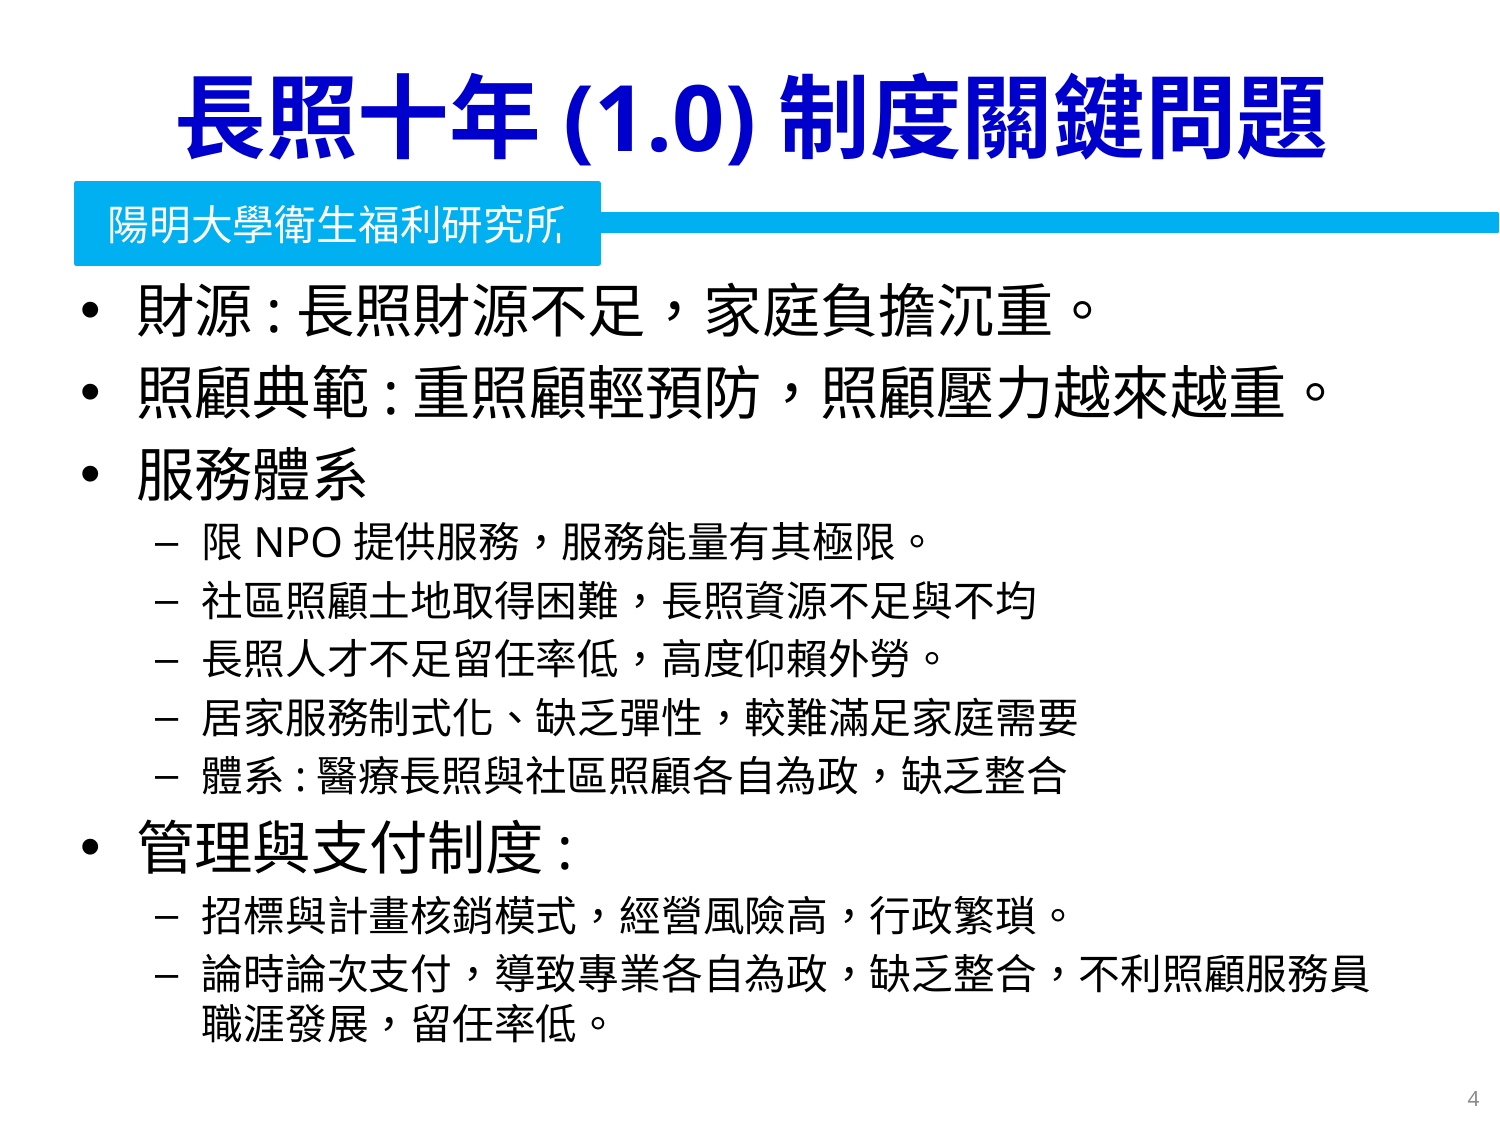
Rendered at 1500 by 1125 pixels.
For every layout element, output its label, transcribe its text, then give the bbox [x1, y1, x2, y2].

title 長照十年(1.0)制度關鍵問題 [76, 54, 1427, 176]
slide_number 4 [1144, 1069, 1495, 1125]
list 財源:長照財源不足，家庭負擔沉重。 照顧典範:重照顧輕預防，照顧壓力越來越重。 服務體系 限NPO提供服務，服務能量有其極限。 社區照顧土地取得困難，長照資源不足與不均 長照人才不足留任率低，高度仰賴外勞。 居家服務制式化、缺乏彈性，較難滿足家庭需要 體系:醫療長照與社區照顧各自為政，缺乏整合 管理與支付制度: 招標與計畫核銷模式，經營風險高，行政繁瑣。 論時論次支付，導致專業各自為政，缺乏整合，不利照顧服務員職涯發展，留任率低。 [64, 266, 1416, 1010]
